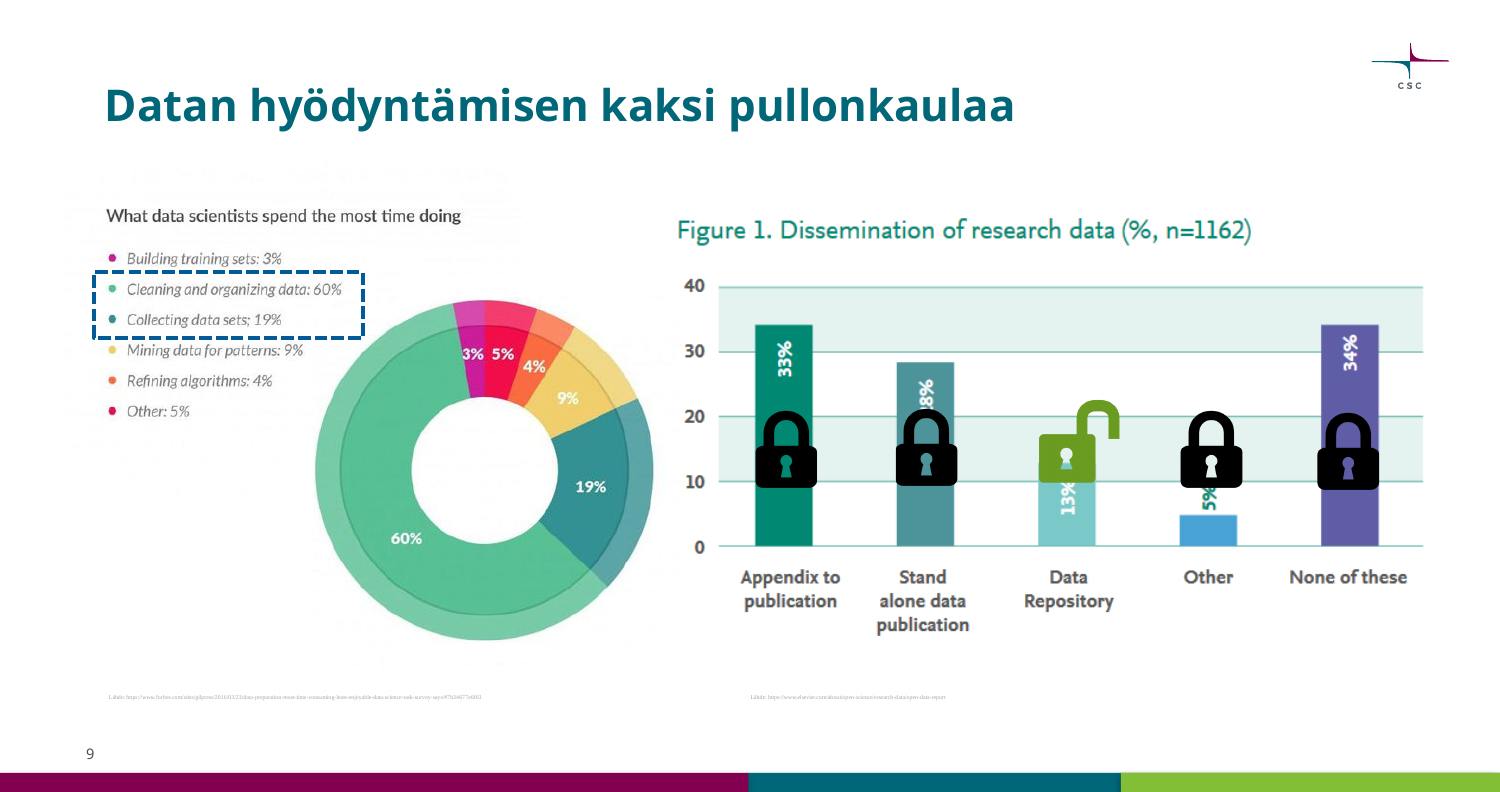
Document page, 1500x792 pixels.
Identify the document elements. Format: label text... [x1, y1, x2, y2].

text_box Lähde: https://www.elsevier.com/about/open-science/research-data/open-data-report [845, 686, 991, 708]
text_box Lähde: https://www.forbes.com/sites/gilpress/2016/03/23/data-preparation-most-time-consuming-least-enjoyable-data-science-task-survey-says/#7b34677e6f63 [94, 686, 845, 709]
slide_number 9 [75, 736, 181, 773]
title Datan hyödyntämisen kaksi pullonkaulaa [93, 38, 1364, 171]
picture [63, 155, 1497, 668]
